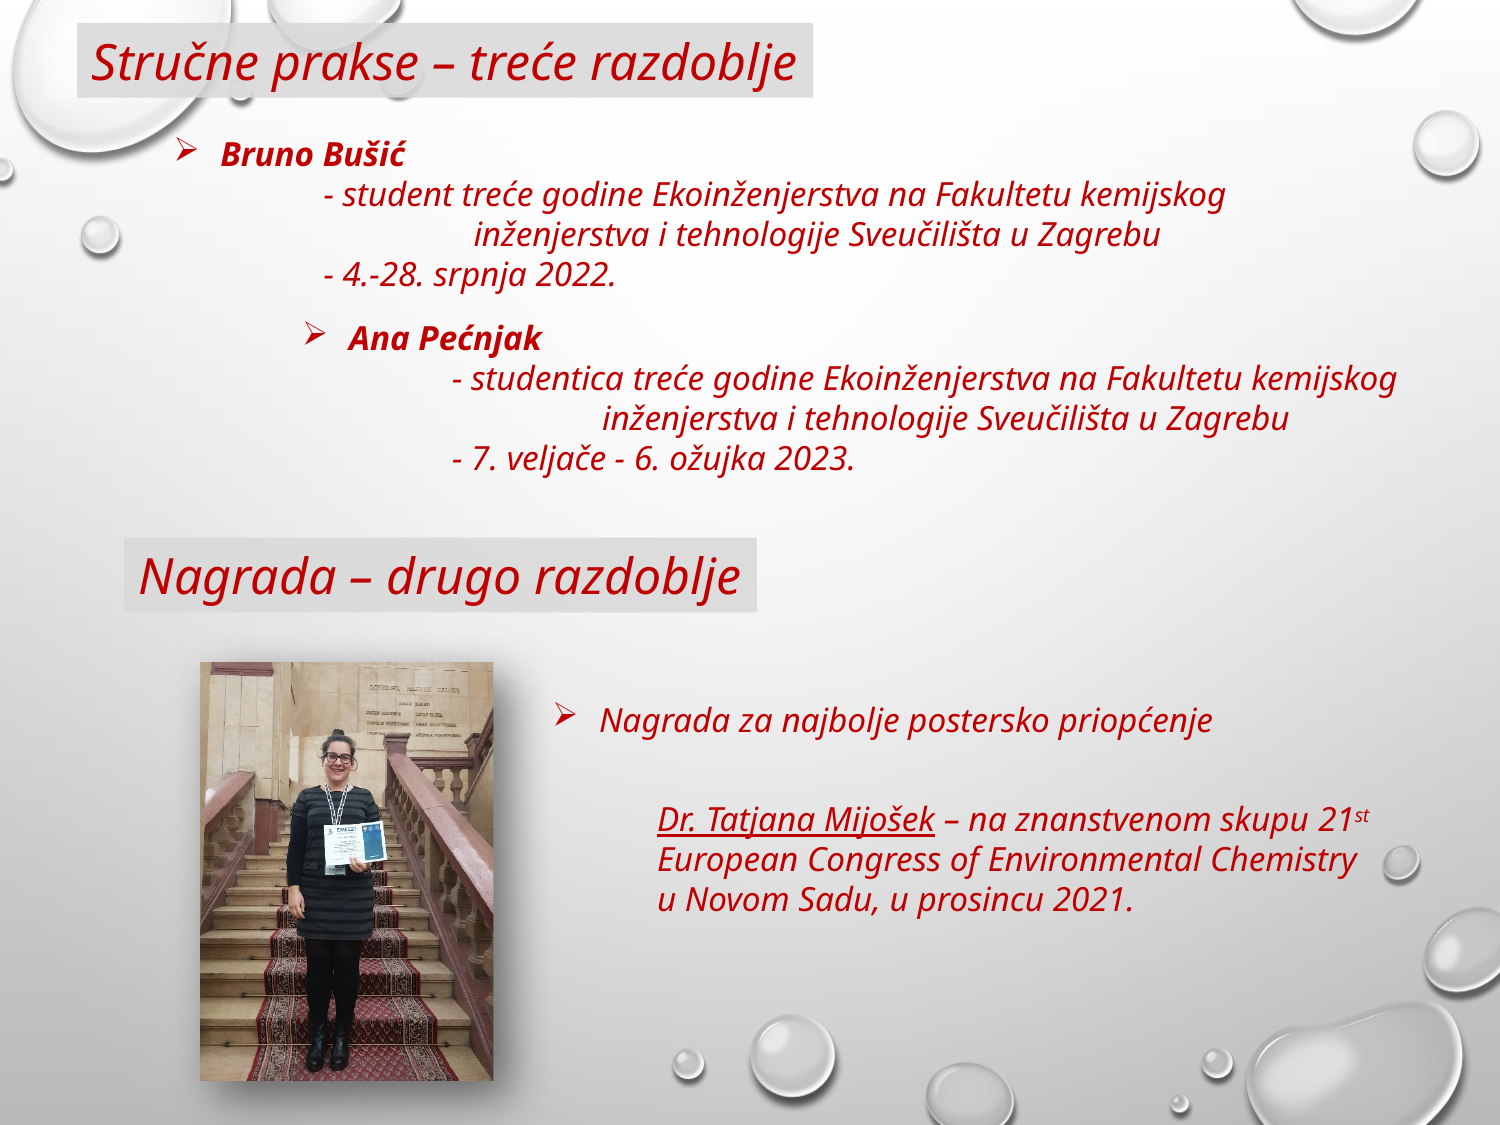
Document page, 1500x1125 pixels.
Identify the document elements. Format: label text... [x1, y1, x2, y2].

text_box Dr. Tatjana Mijošek – na znanstvenom skupu 21st European Congress of Environmental Chemistry u Novom Sadu, u prosincu 2021. [642, 791, 1393, 926]
text_box Nagrada za najbolje postersko priopćenje [541, 691, 1343, 746]
picture [0, 0, 1500, 1125]
text_box Stručne prakse – treće razdoblje [77, 22, 814, 98]
text_box Bruno Bušić - student treće godine Ekoinženjerstva na Fakultetu kemijskog inženjerstva i tehnologije Sveučilišta u Zagrebu - 4.-28. srpnja 2022. [158, 125, 1347, 301]
text_box Nagrada – drugo razdoblje [124, 537, 757, 613]
text_box Ana Pećnjak - studentica treće godine Ekoinženjerstva na Fakultetu kemijskog inženjerstva i tehnologije Sveučilišta u Zagrebu - 7. veljače - 6. ožujka 2023. [287, 310, 1475, 485]
